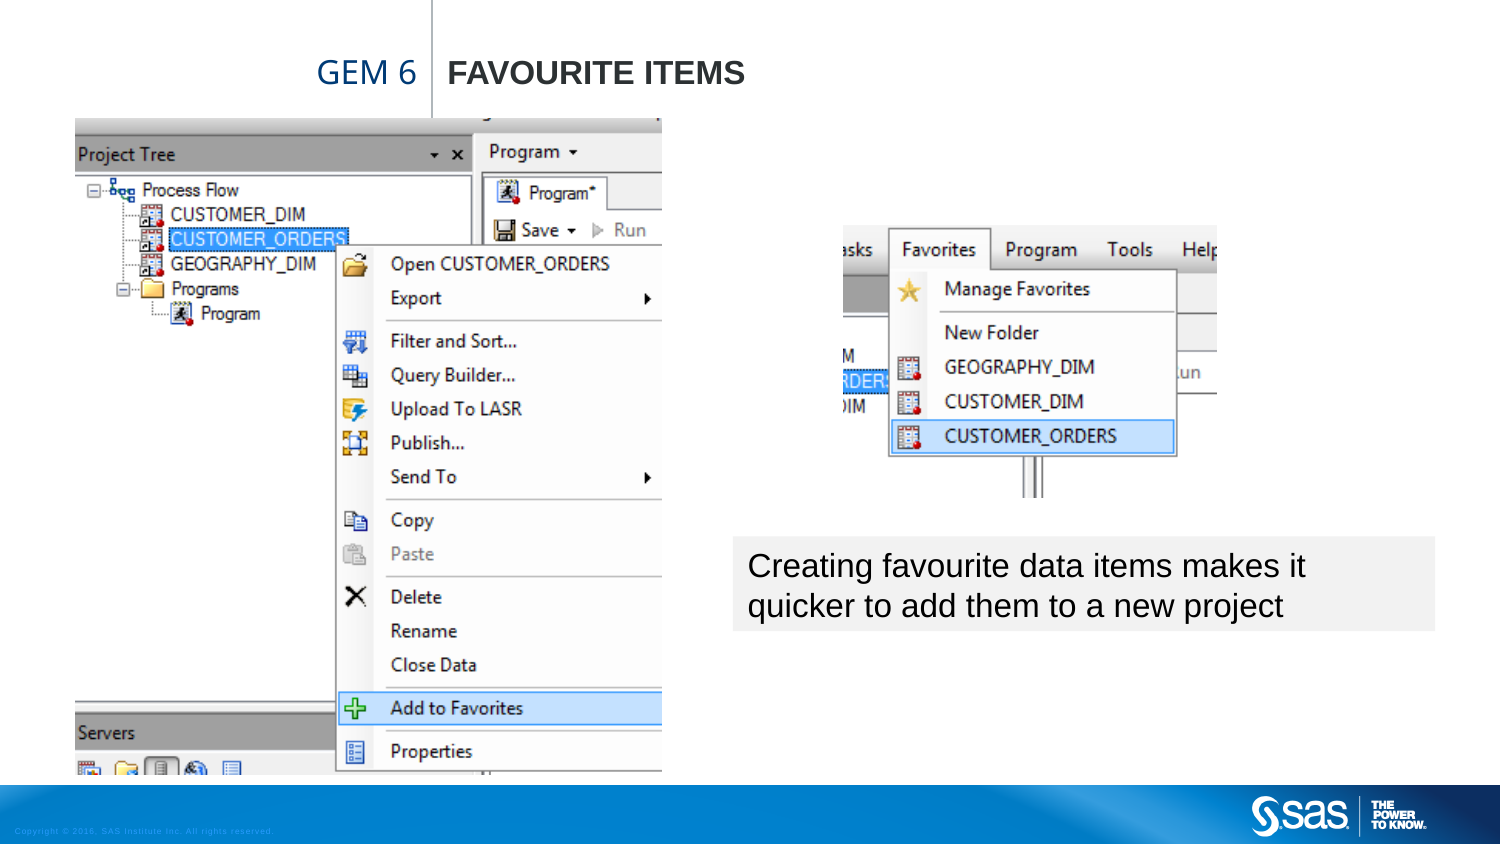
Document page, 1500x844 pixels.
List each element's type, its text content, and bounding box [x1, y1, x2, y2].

list Favourite items [432, 43, 1427, 99]
picture [74, 118, 662, 775]
title Gem 6 [19, 43, 432, 99]
picture [0, 785, 1500, 844]
text_box Creating favourite data items makes it quicker to add them to a new project [732, 536, 1436, 632]
picture [842, 225, 1217, 498]
